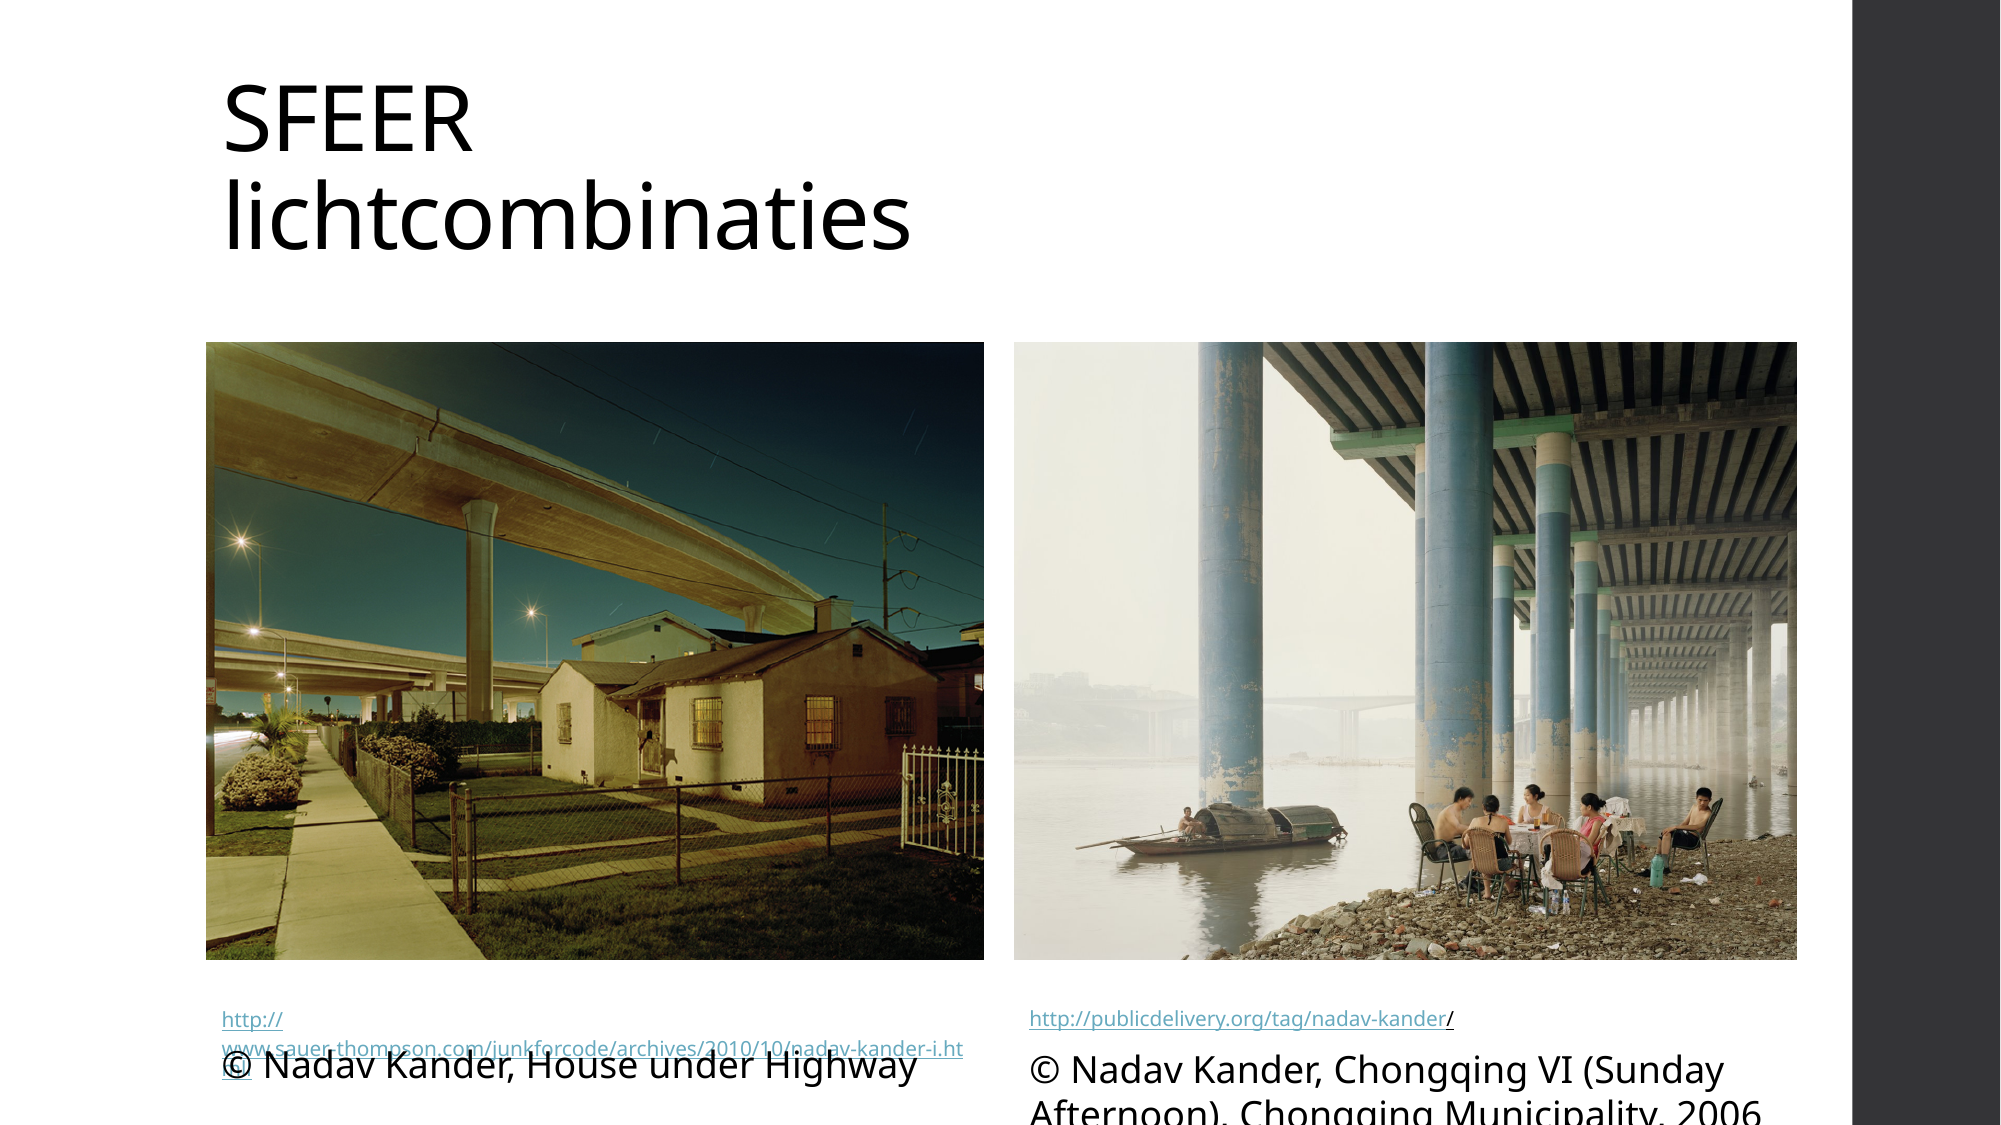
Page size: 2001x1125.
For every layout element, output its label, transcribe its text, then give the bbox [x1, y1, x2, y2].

text_box © Nadav Kander, House under Highway [206, 1034, 1014, 1094]
picture [206, 341, 984, 960]
text_box http://publicdelivery.org/tag/nadav-kander/ [1014, 998, 1659, 1038]
title SFEER lichtcombinaties [206, 60, 1797, 278]
text_box © Nadav Kander, Chongqing VI (Sunday Afternoon), Chongqing Municipality, 2006 [1014, 1038, 1914, 1125]
text_box http://www.sauer-thompson.com/junkforcode/archives/2010/10/nadav-kander-i.htmll [206, 999, 995, 1034]
picture [1014, 341, 1798, 960]
